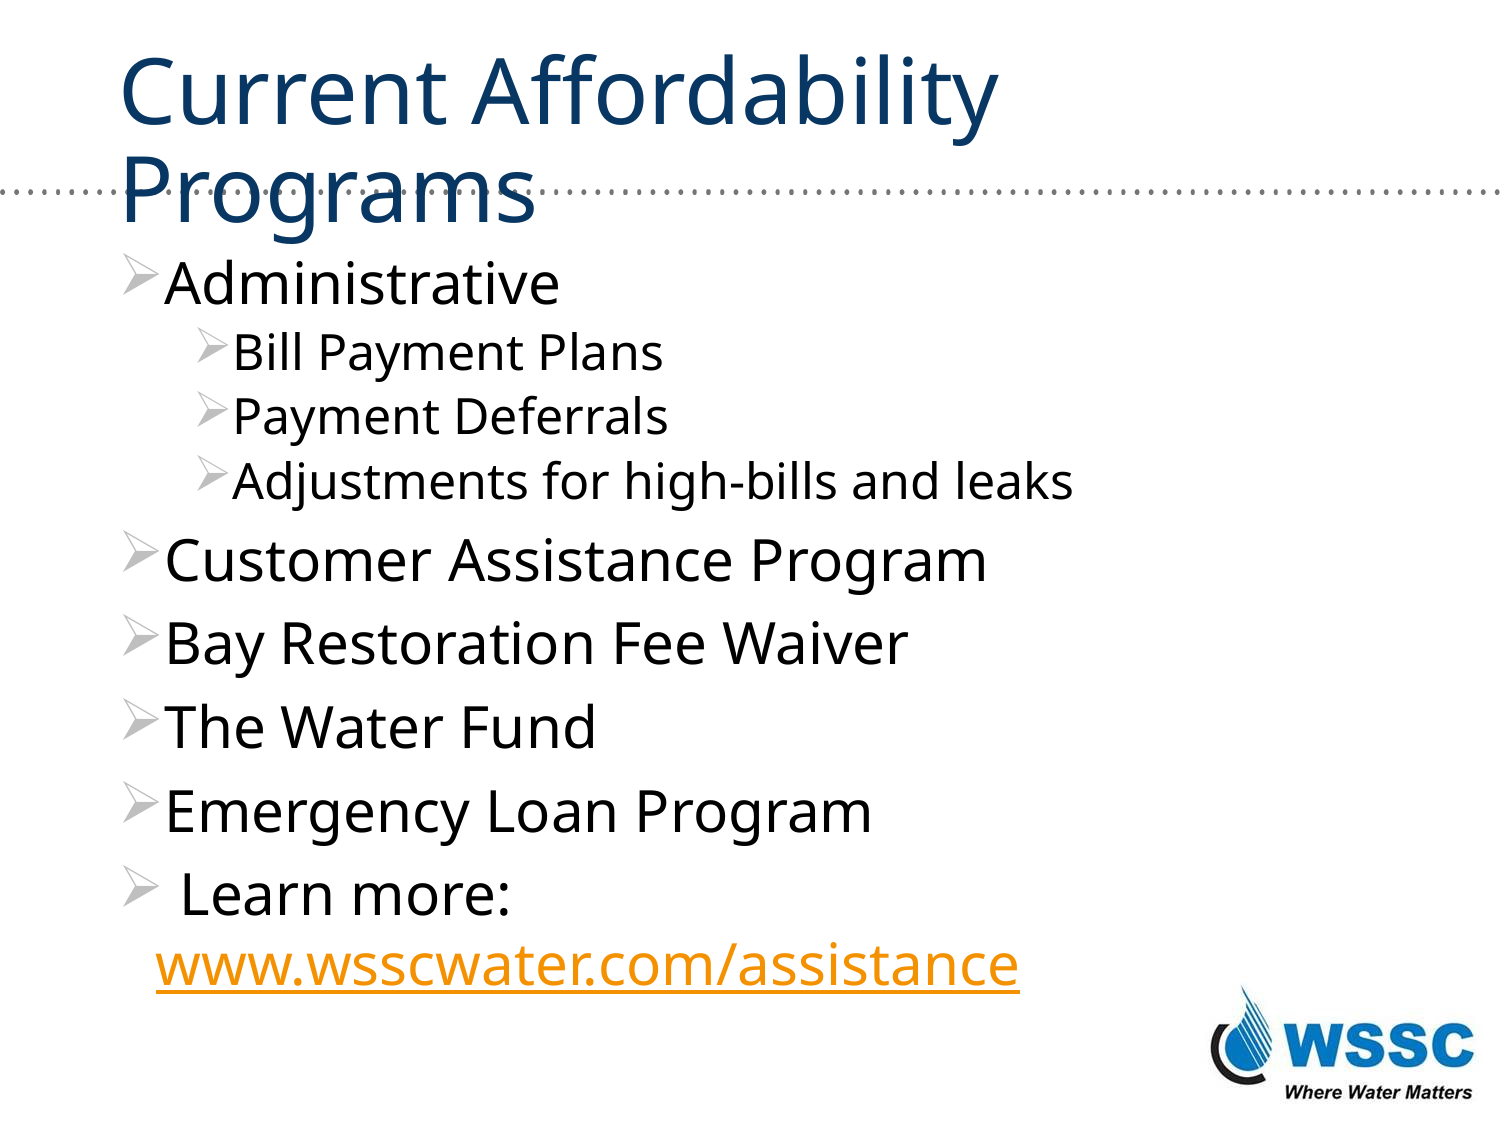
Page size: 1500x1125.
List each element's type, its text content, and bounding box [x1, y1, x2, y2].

picture [1200, 976, 1483, 1110]
title Current Affordability Programs [103, 59, 1397, 228]
list Administrative Bill Payment Plans Payment Deferrals Adjustments for high-bills and leaks Customer Assistance Program Bay Restoration Fee Waiver The Water Fund Emergency Loan Program Learn more: www.wsscwater.com/assistance [103, 246, 1397, 1014]
picture [0, 189, 103, 195]
picture [1397, 189, 1500, 195]
